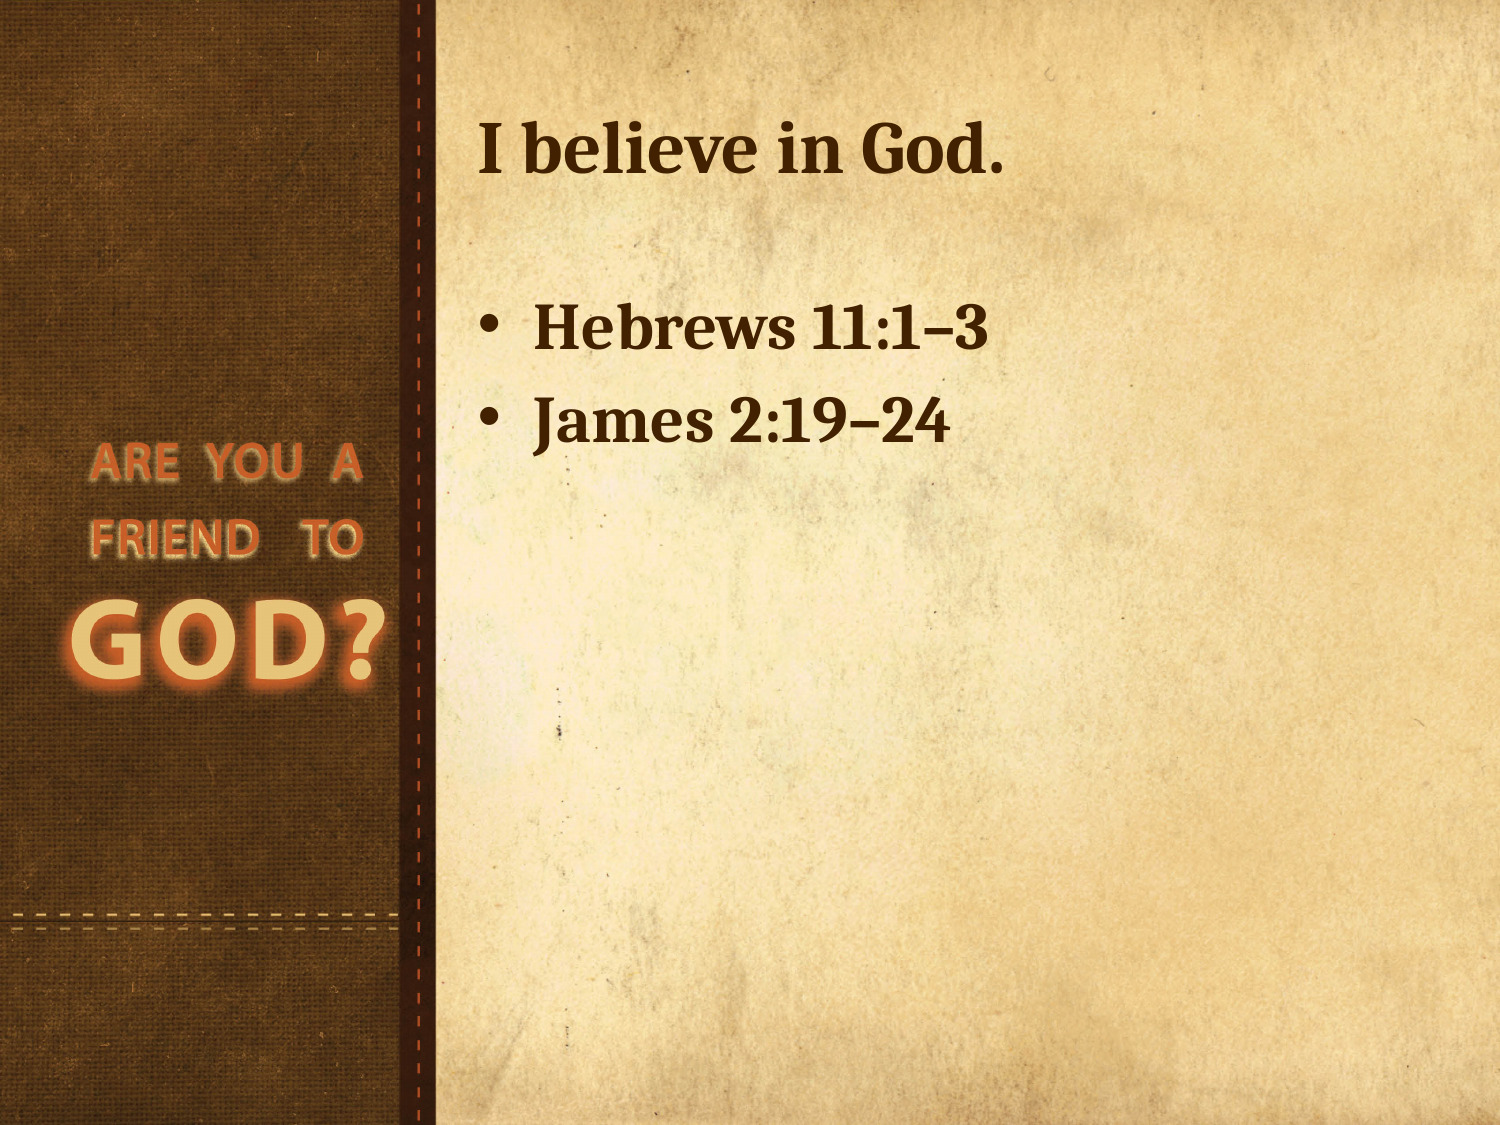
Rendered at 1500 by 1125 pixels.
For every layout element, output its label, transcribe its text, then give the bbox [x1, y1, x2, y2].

picture [0, 0, 1500, 1125]
list Hebrews 11:1–3 James 2:19–24 [462, 275, 1425, 975]
title I believe in God. [462, 50, 1425, 238]
